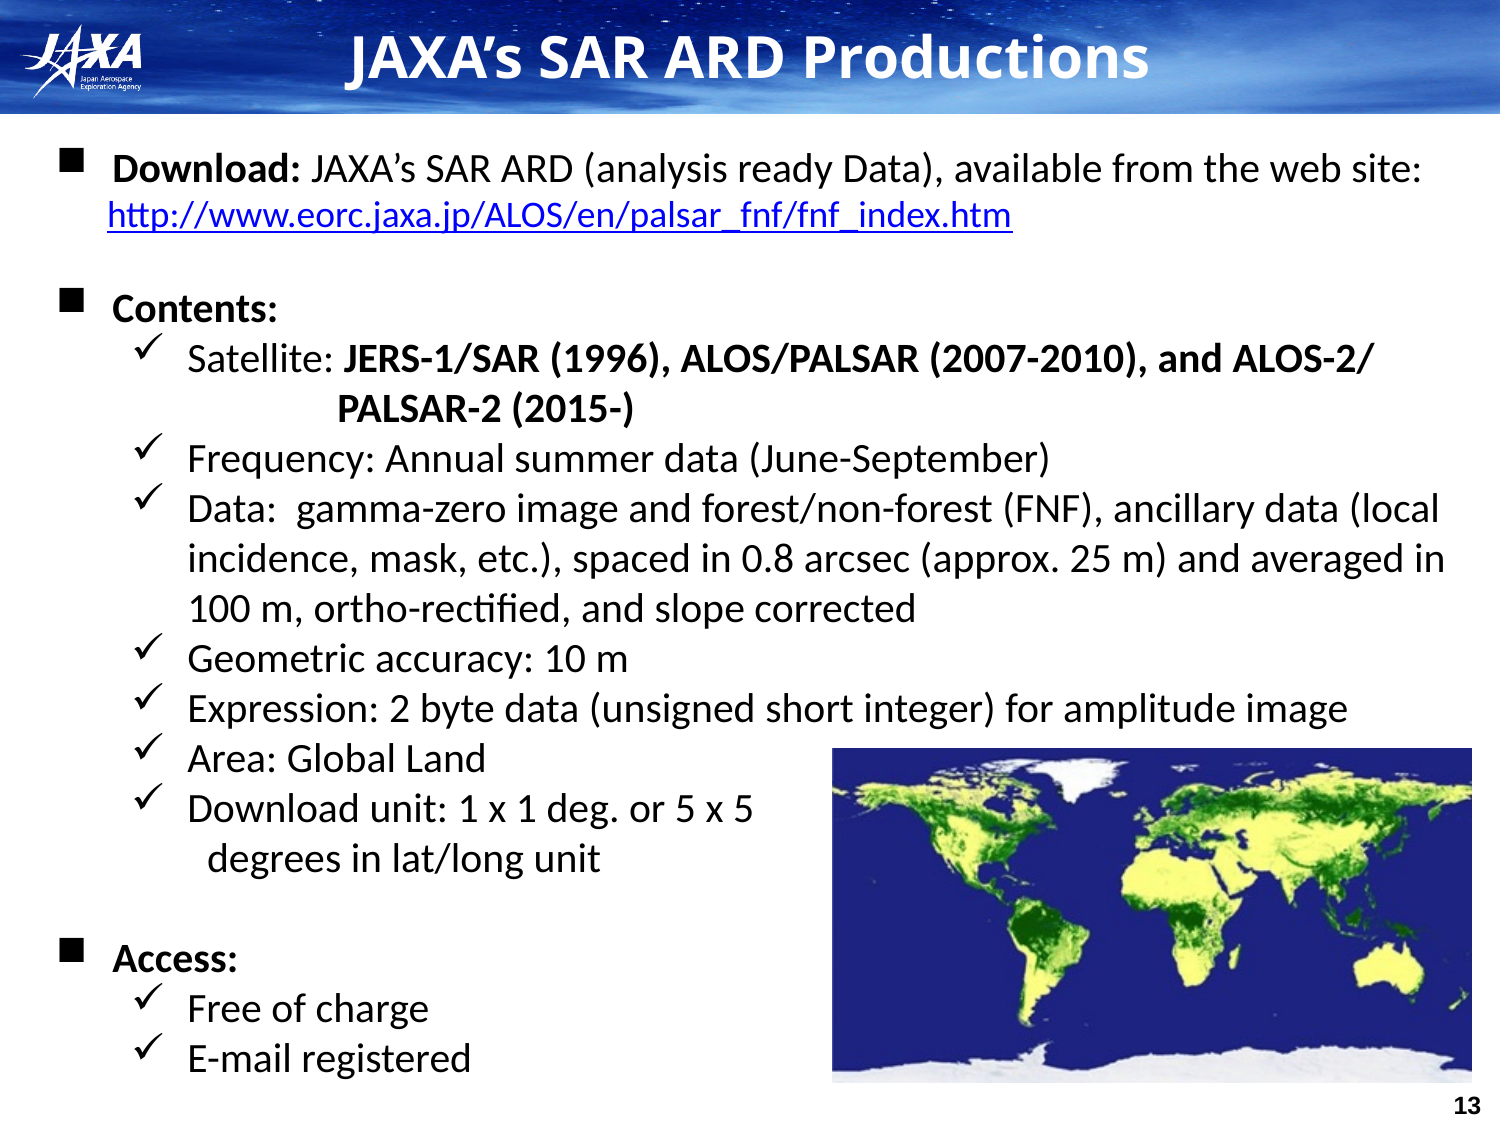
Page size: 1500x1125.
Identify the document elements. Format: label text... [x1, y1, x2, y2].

title JAXA’s SAR ARD Productions [64, 4, 1436, 106]
picture [832, 748, 1473, 1083]
text_box Download: JAXA’s SAR ARD (analysis ready Data), available from the web site: http://www.eorc.jaxa.jp/ALOS/en/palsar_fnf/fnf_index.htm Contents: Satellite: JERS-1/SAR (1996), ALOS/PALSAR (2007-2010), and ALOS-2/ PALSAR-2 (2015-) Frequency: Annual summer data (June-September) Data: gamma-zero image and forest/non-forest (FNF), ancillary data (local incidence, mask, etc.), spaced in 0.8 arcsec (approx. 25 m) and averaged in 100 m, ortho-rectified, and slope corrected Geometric accuracy: 10 m Expression: 2 byte data (unsigned short integer) for amplitude image Area: Global Land Download unit: 1 x 1 deg. or 5 x 5 degrees in lat/long unit Access: Free of charge E-mail registered [41, 132, 1497, 1089]
picture [0, 0, 1500, 114]
slide_number 12 [1415, 1089, 1497, 1125]
